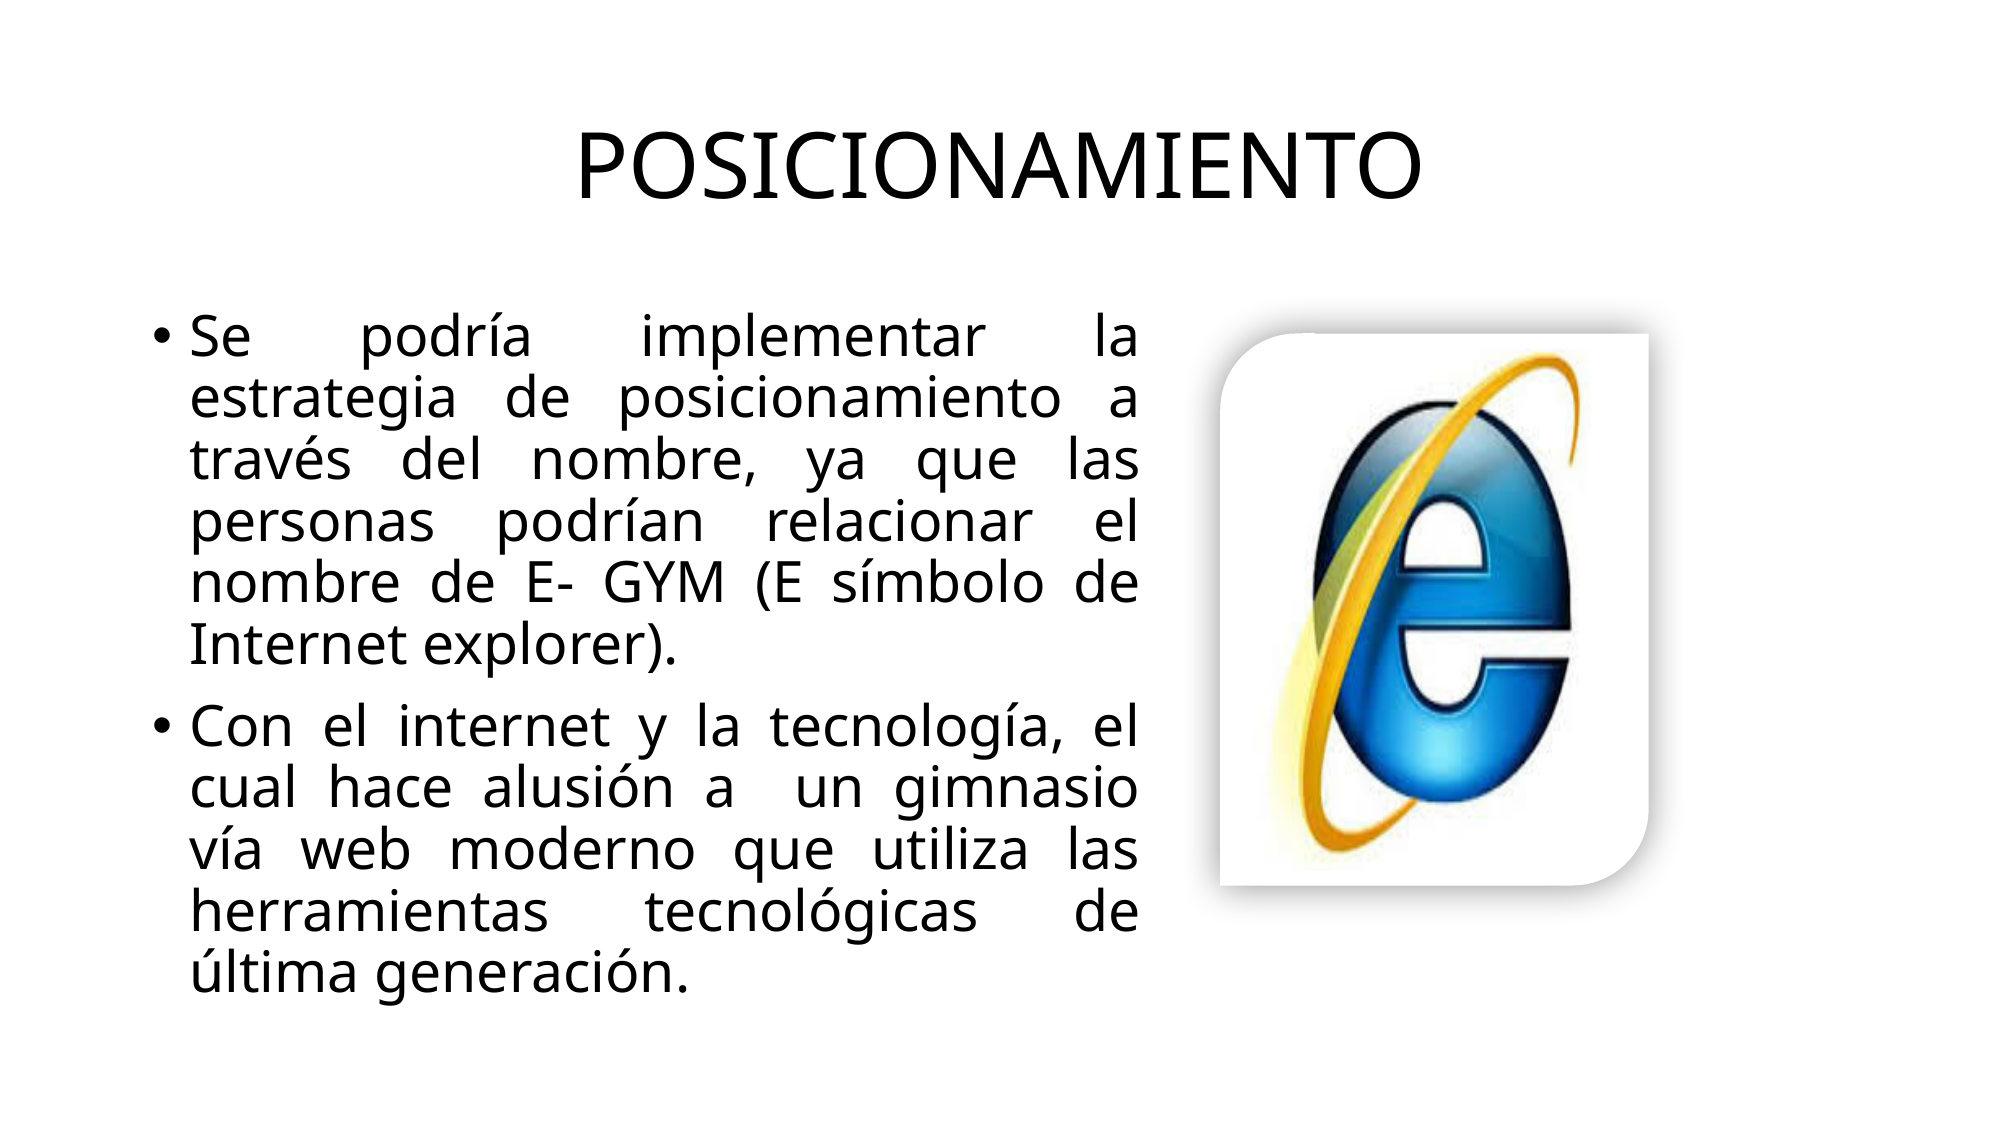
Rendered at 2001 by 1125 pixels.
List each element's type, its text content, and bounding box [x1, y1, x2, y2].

picture [1227, 340, 1642, 879]
title POSICIONAMIENTO [137, 59, 1863, 278]
list Se podría implementar la estrategia de posicionamiento a través del nombre, ya que las personas podrían relacionar el nombre de E- GYM (E símbolo de Internet explorer). Con el internet y la tecnología, el cual hace alusión a un gimnasio vía web moderno que utiliza las herramientas tecnológicas de última generación. [137, 299, 1156, 1014]
